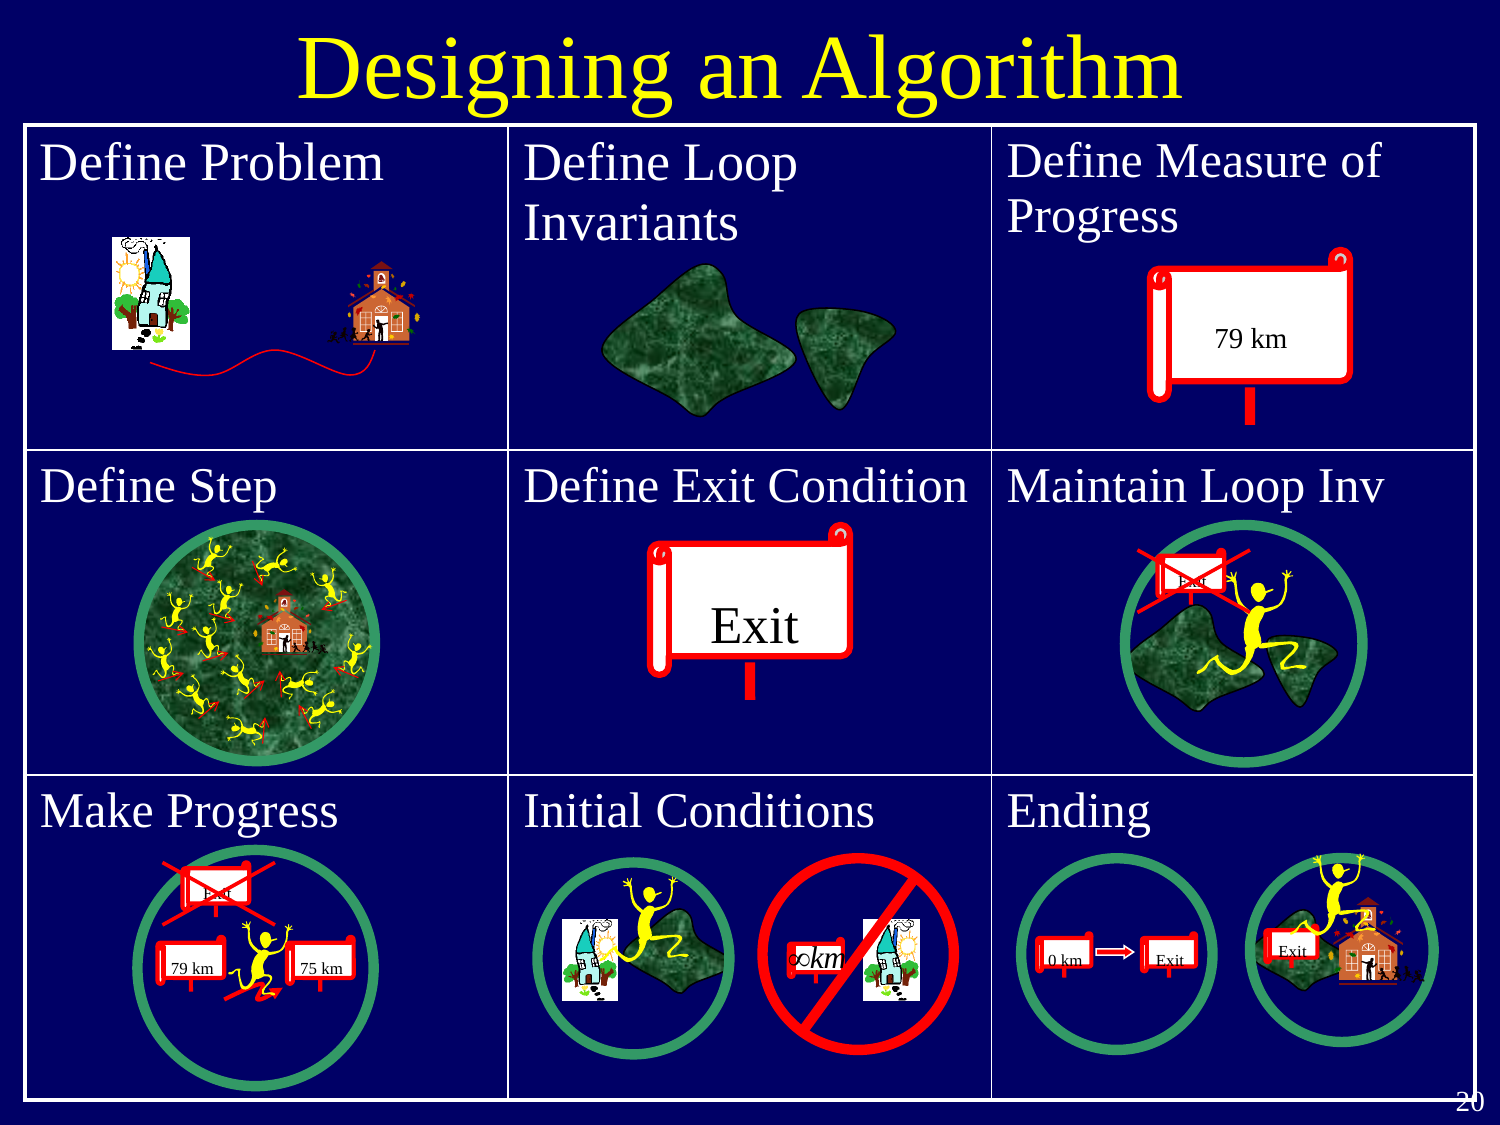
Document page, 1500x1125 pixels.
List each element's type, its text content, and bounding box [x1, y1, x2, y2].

text_box [149, 350, 374, 376]
table_header Define Loop Invariants [509, 127, 991, 449]
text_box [1249, 849, 1434, 1043]
text_box Designing an Algorithm [281, 0, 1223, 123]
picture [326, 260, 421, 346]
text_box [1124, 524, 1363, 763]
table_cell Make Progress [27, 776, 507, 1098]
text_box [1020, 857, 1213, 1051]
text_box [138, 524, 376, 762]
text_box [1149, 249, 1351, 426]
picture [888, 324, 894, 339]
table_cell Ending [992, 776, 1473, 1098]
table_cell Maintain Loop Inv [992, 451, 1473, 774]
table_cell Initial Conditions [509, 776, 991, 1098]
picture [603, 335, 612, 362]
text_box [137, 849, 374, 1087]
table_header Define Measure of Progress [992, 127, 1473, 449]
picture [687, 265, 720, 274]
picture [112, 237, 190, 351]
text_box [649, 524, 851, 701]
table_cell Define Step [27, 451, 507, 774]
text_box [537, 862, 730, 1055]
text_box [612, 274, 888, 426]
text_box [762, 857, 955, 1051]
table_header Define Problem [27, 127, 507, 449]
table_cell Define Exit Condition [509, 451, 991, 774]
